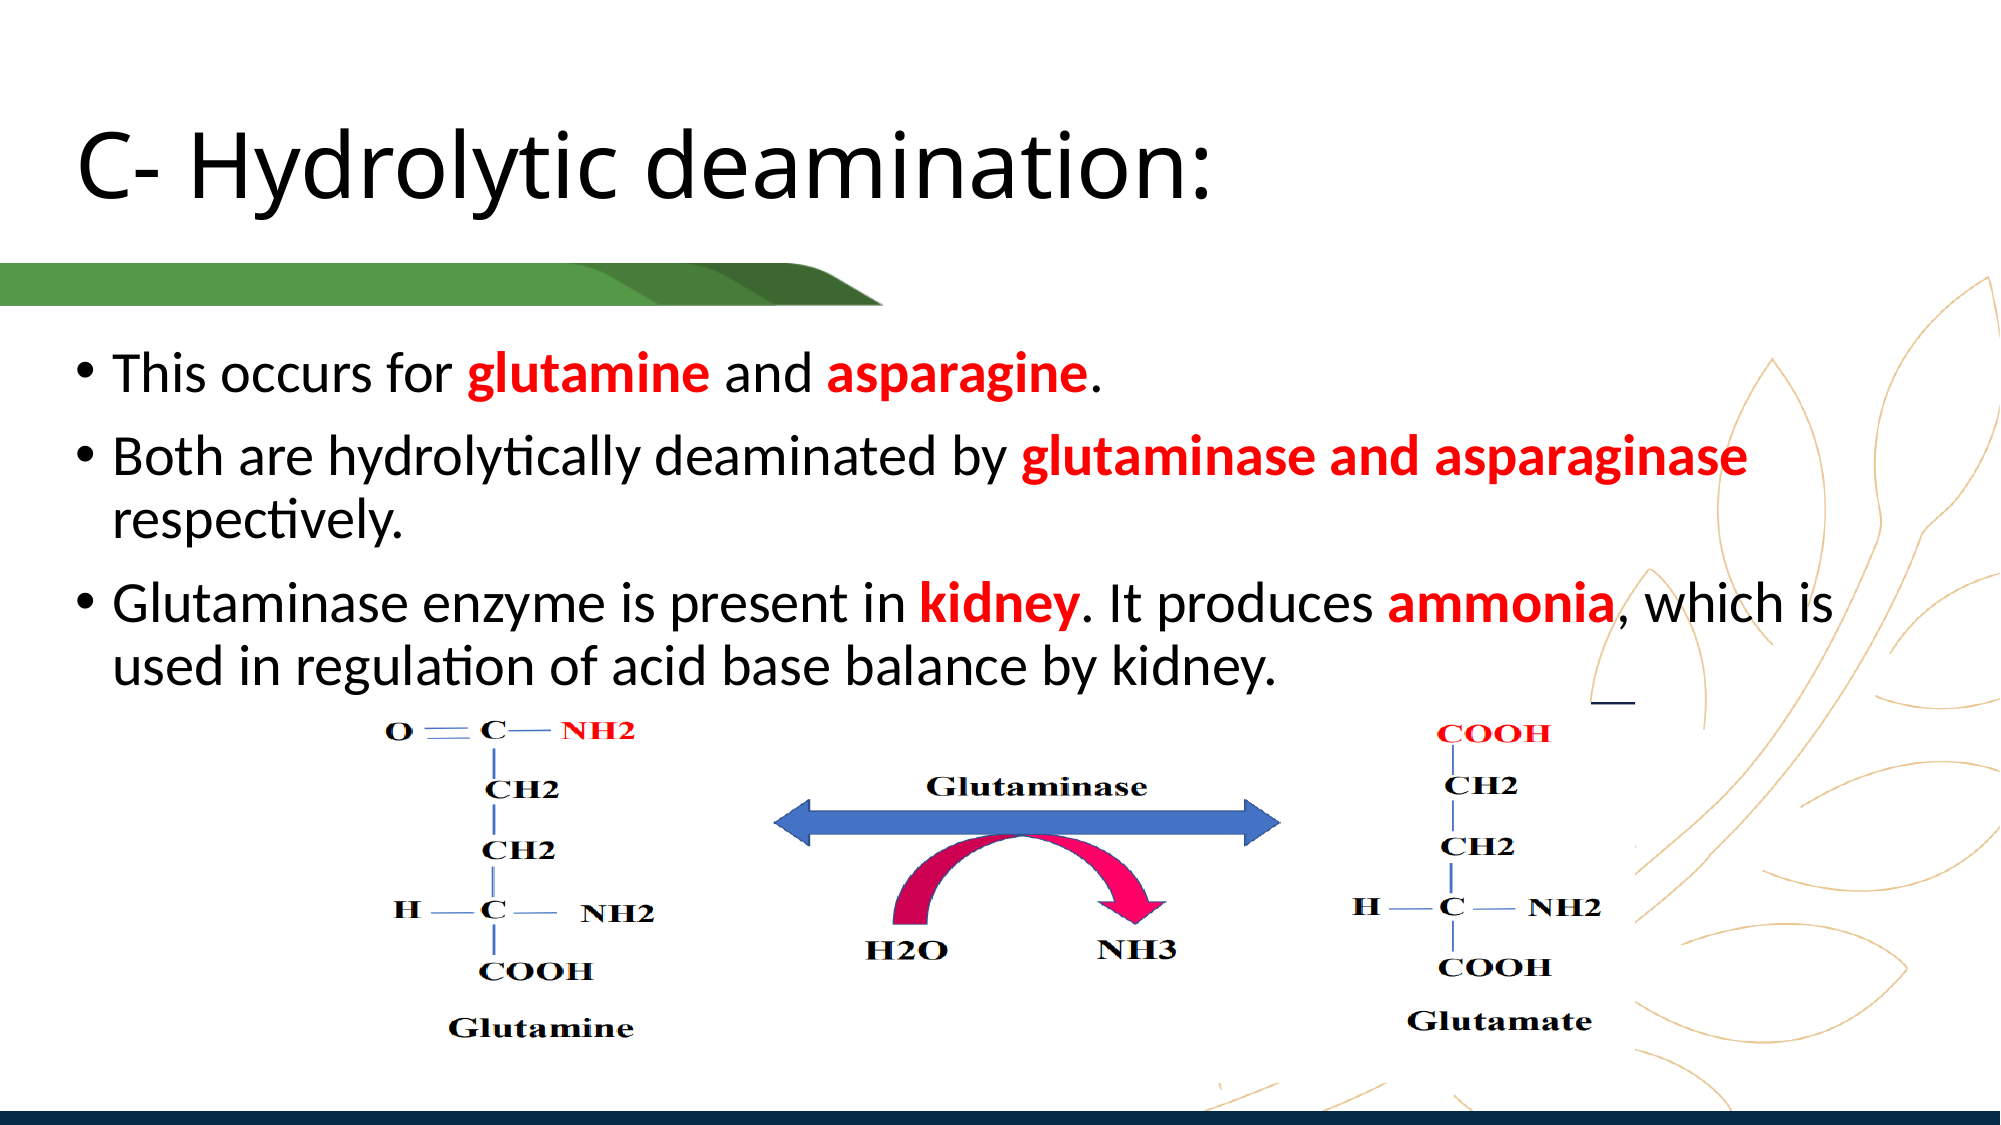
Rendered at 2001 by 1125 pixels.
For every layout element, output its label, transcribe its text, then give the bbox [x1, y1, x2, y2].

title C- Hydrolytic deamination: [60, 59, 1930, 278]
picture [0, 0, 2000, 1125]
picture [0, 263, 883, 306]
picture [373, 702, 1636, 1083]
list This occurs for glutamine and asparagine. Both are hydrolytically deaminated by glutaminase and asparaginase respectively. Glutaminase enzyme is present in kidney. It produces ammonia, which is used in regulation of acid base balance by kidney. [60, 334, 1930, 1084]
